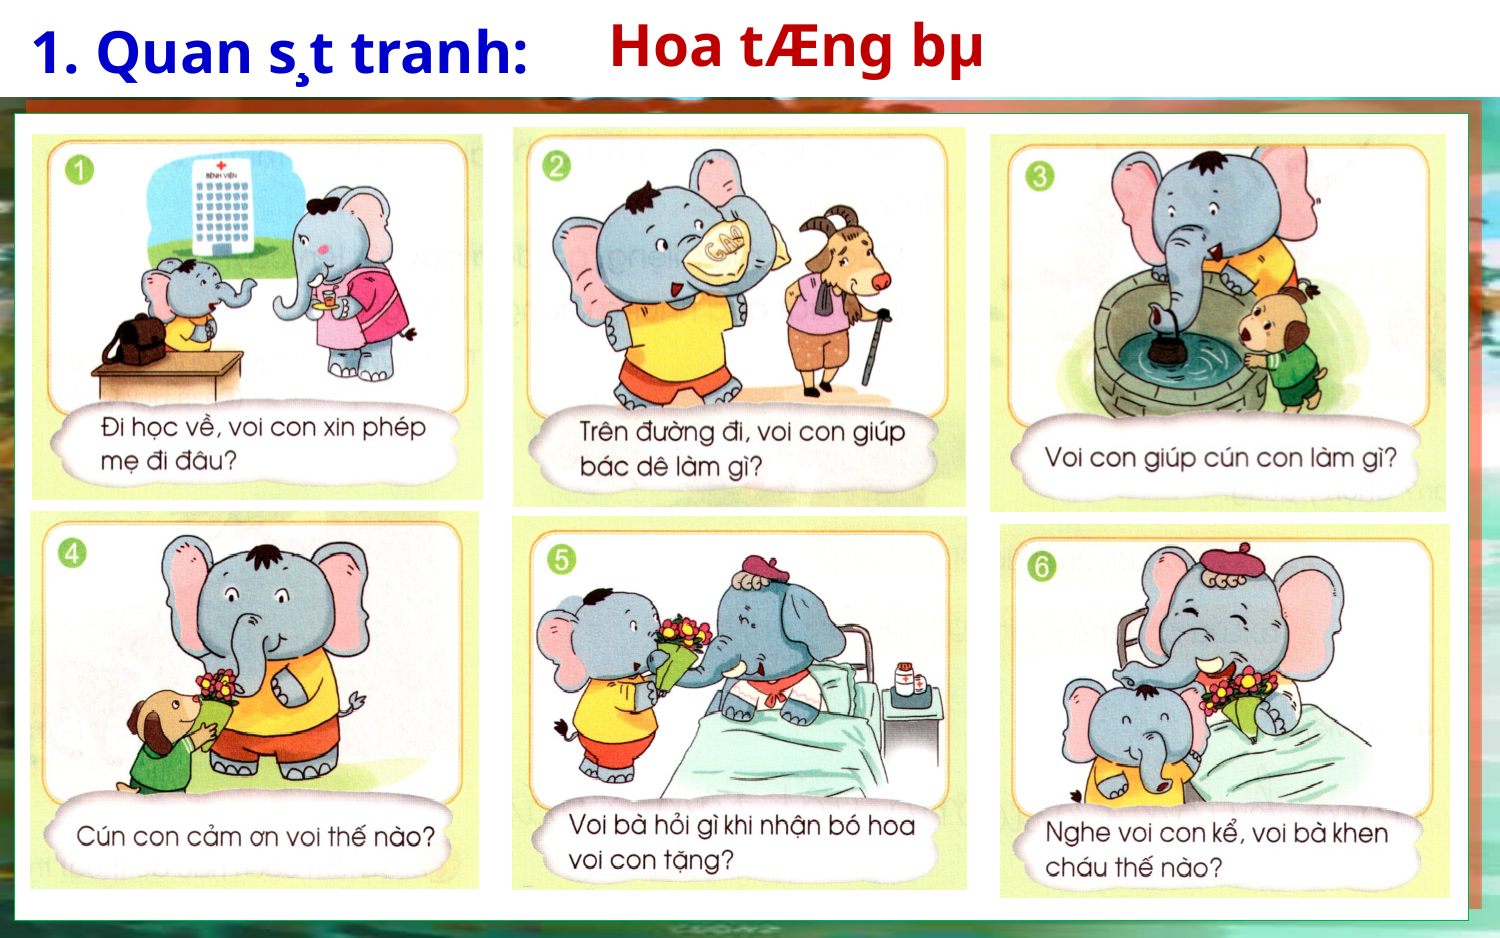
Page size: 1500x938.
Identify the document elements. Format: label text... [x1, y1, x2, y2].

text_box Hoa tÆng bµ [594, 0, 1001, 85]
picture [0, 97, 1500, 938]
text_box 1. Quan s¸t tranh: [15, 7, 545, 93]
